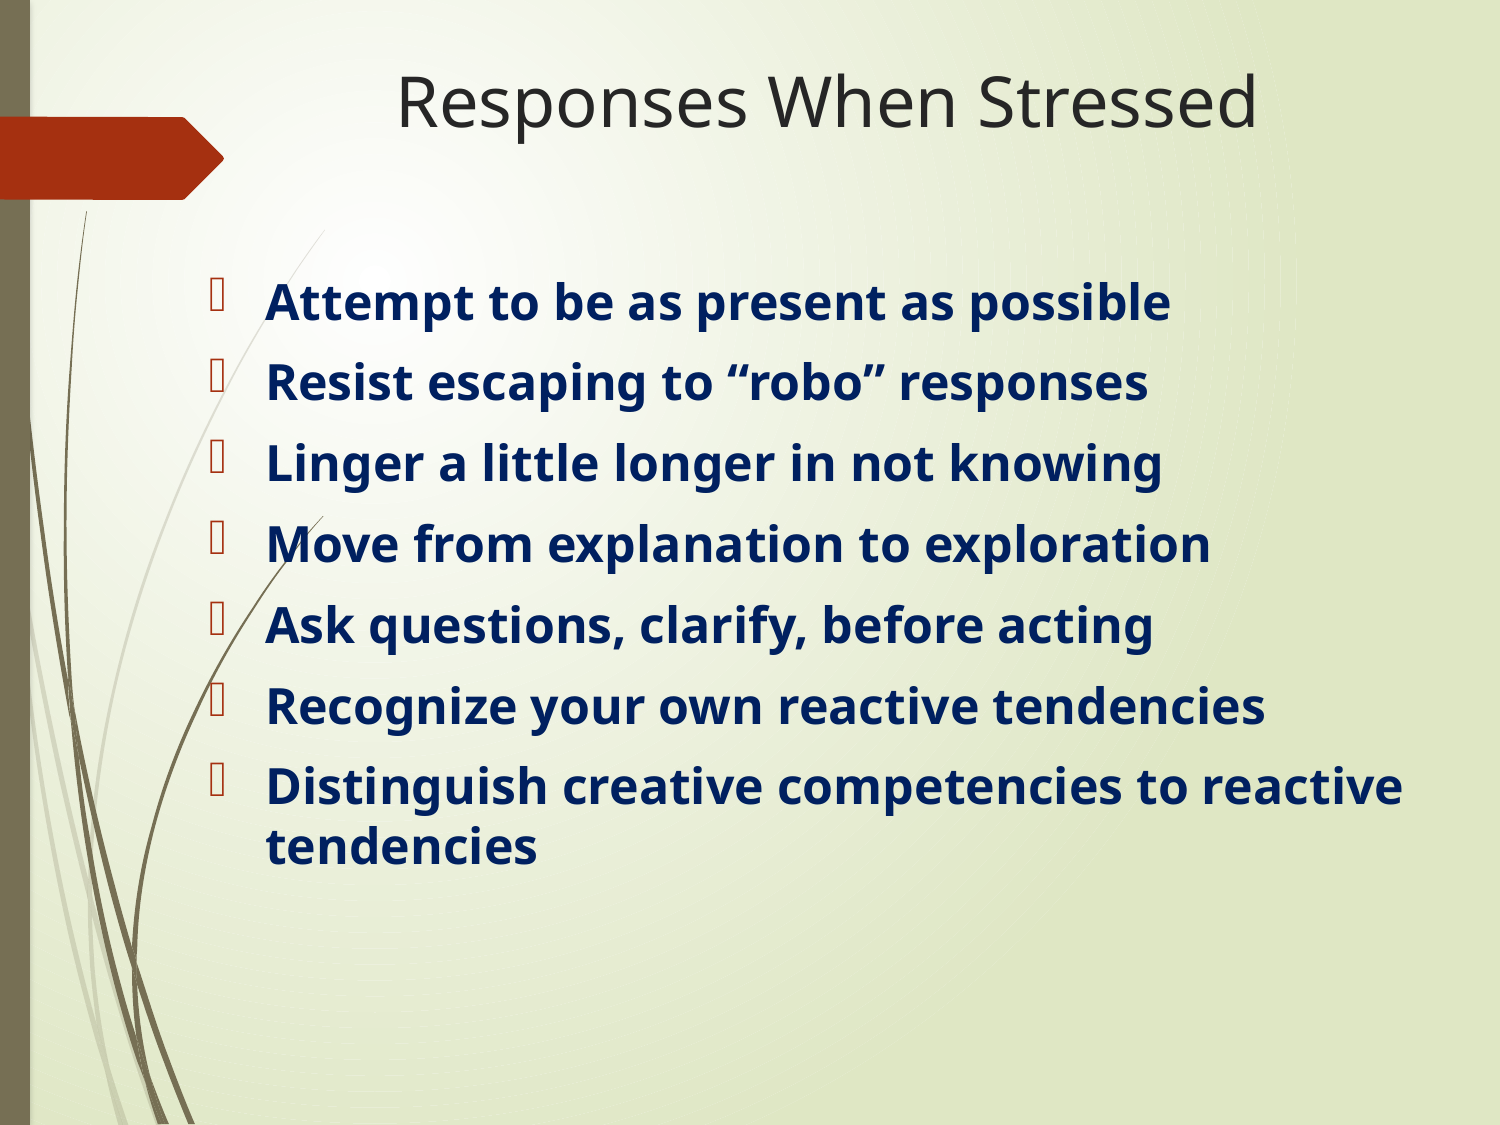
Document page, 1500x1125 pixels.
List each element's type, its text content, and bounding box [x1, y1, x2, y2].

title Responses When Stressed [188, 50, 1468, 150]
list Attempt to be as present as possible Resist escaping to “robo” responses Linger a little longer in not knowing Move from explanation to exploration Ask questions, clarify, before acting Recognize your own reactive tendencies Distinguish creative competencies to reactive tendencies [193, 262, 1469, 1006]
